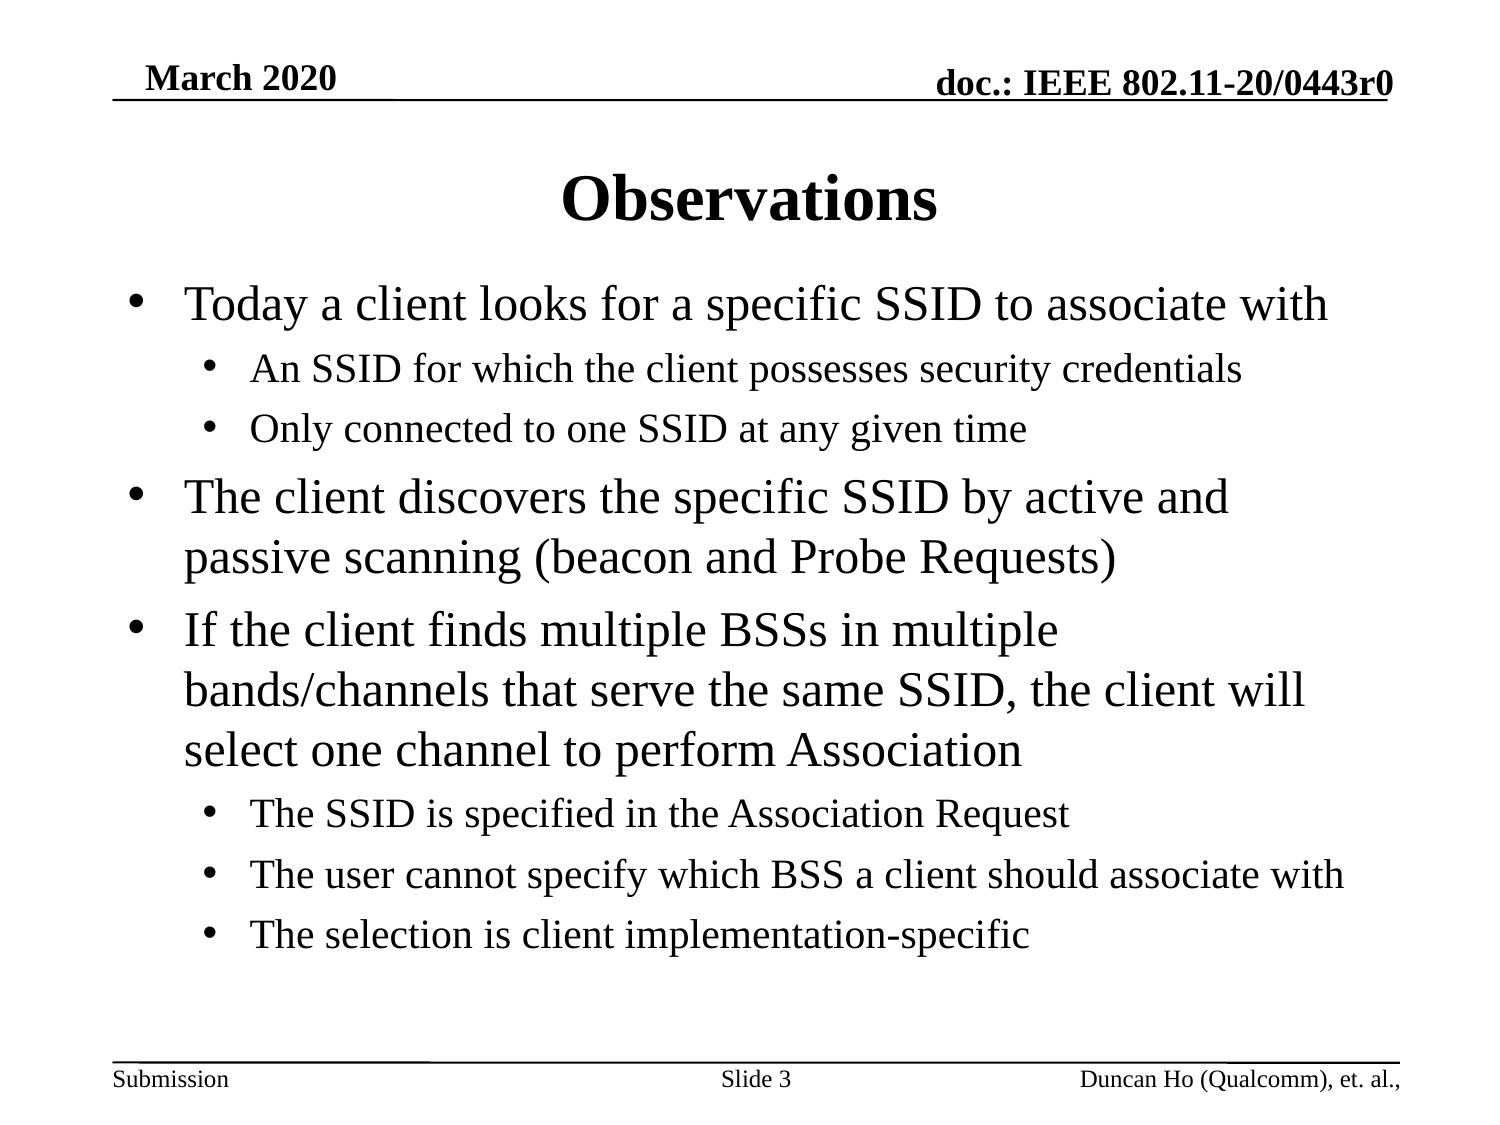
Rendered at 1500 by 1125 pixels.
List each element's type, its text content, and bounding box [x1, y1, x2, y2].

slide_number Slide 3 [712, 1061, 800, 1123]
title Observations [112, 112, 1388, 262]
footer Duncan Ho (Qualcomm), et. al., [878, 1061, 1402, 1093]
list Today a client looks for a specific SSID to associate with An SSID for which the client possesses security credentials Only connected to one SSID at any given time The client discovers the specific SSID by active and passive scanning (beacon and Probe Requests) If the client finds multiple BSSs in multiple bands/channels that serve the same SSID, the client will select one channel to perform Association The SSID is specified in the Association Request The user cannot specify which BSS a client should associate with The selection is client implementation-specific [112, 262, 1388, 1000]
